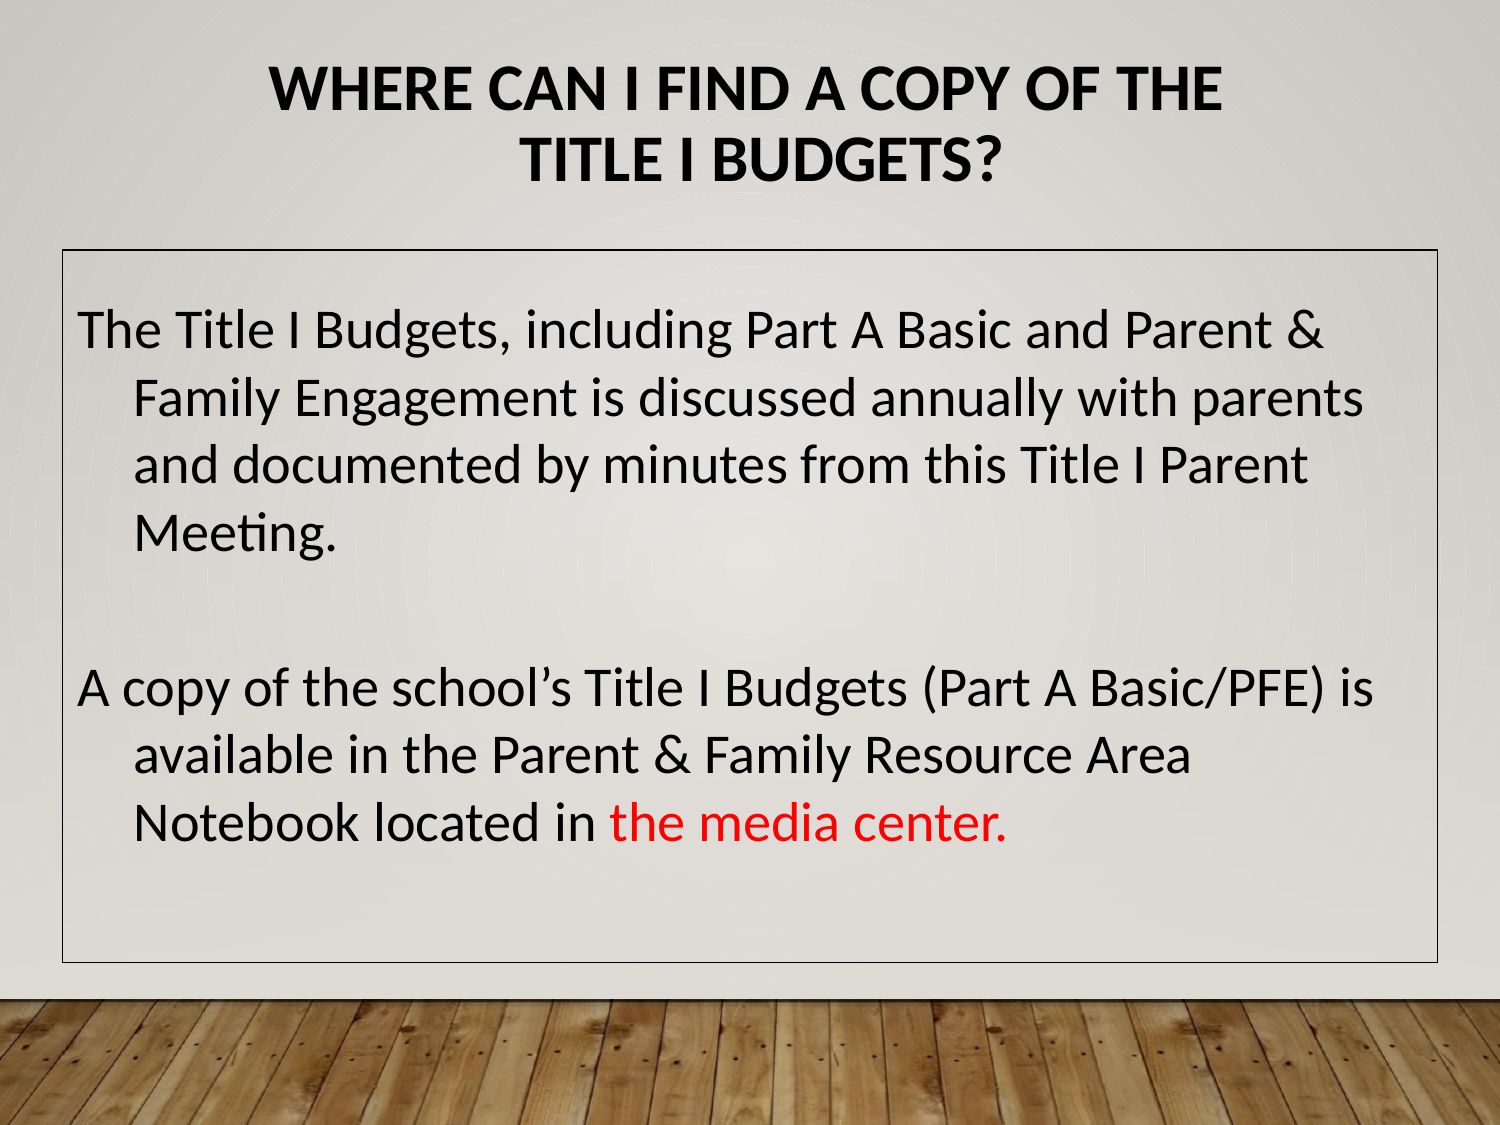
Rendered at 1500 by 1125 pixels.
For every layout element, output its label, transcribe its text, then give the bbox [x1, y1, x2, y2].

text_box The Title I Budgets, including Part A Basic and Parent & Family Engagement is discussed annually with parents and documented by minutes from this Title I Parent Meeting. A copy of the school’s Title I Budgets (Part A Basic/PFE) is available in the Parent & Family Resource Area Notebook located in the media center. [62, 250, 1438, 963]
title WHERE CAN I FIND A COPY OF THE TITLE I BUDGETS? [43, 36, 1481, 213]
picture [0, 999, 1500, 1125]
